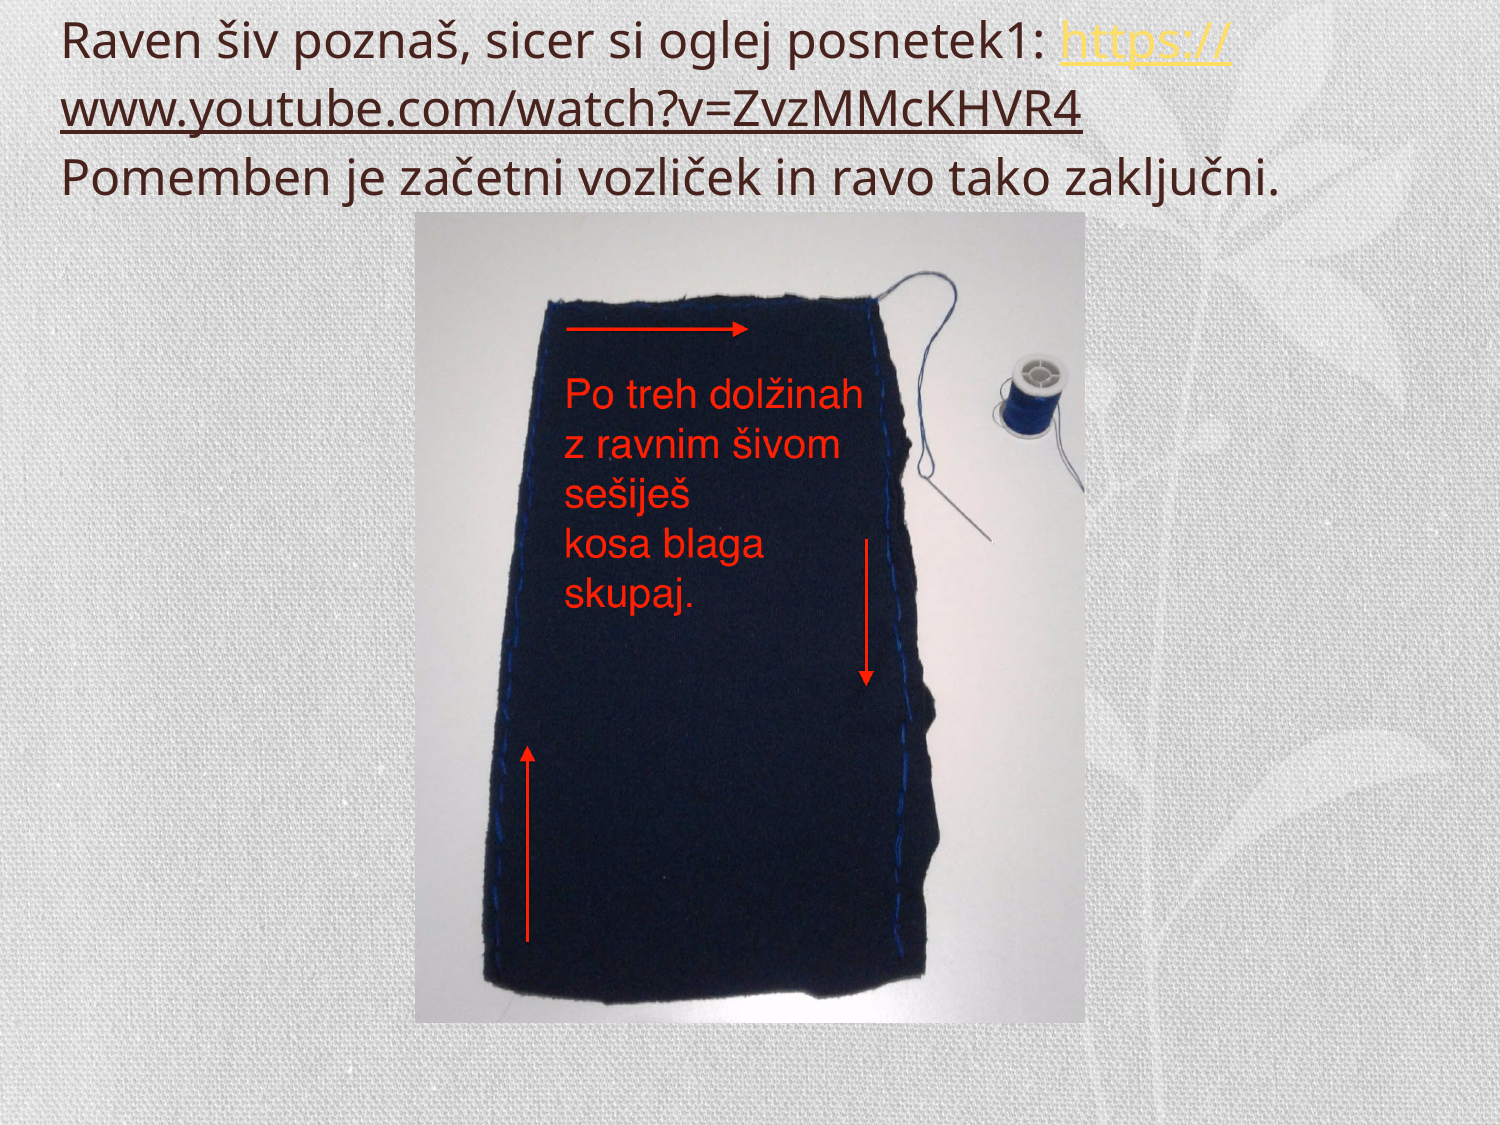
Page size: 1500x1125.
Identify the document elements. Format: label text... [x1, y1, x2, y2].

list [44, 212, 1456, 1024]
title Raven šiv poznaš, sicer si oglej posnetek1: https://www.youtube.com/watch?v=ZvzMMcKHVR4 Pomemben je začetni vozliček in ravo tako zaključni. [45, 37, 1455, 212]
